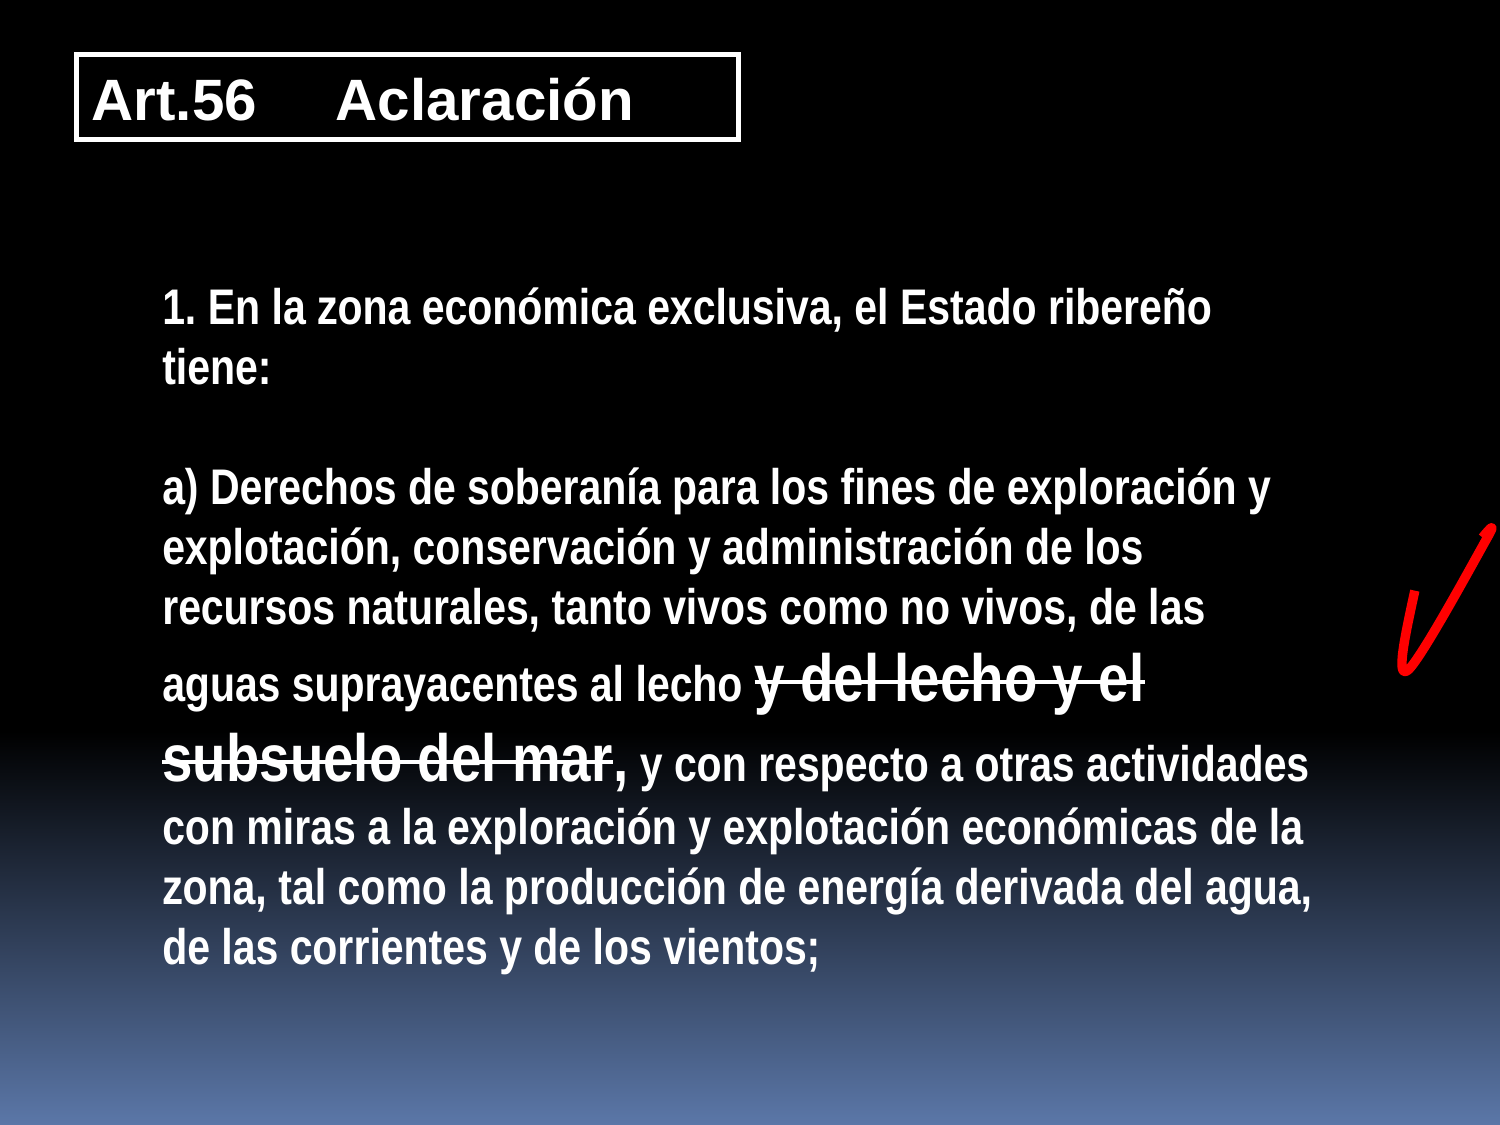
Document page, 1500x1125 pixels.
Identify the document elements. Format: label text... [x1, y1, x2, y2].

text_box 1. En la zona económica exclusiva, el Estado ribereño tiene: a) Derechos de soberanía para los fines de exploración y explotación, conservación y administración de los recursos naturales, tanto vivos como no vivos, de las aguas suprayacentes al lecho y del lecho y el subsuelo del mar, y con respecto a otras actividades con miras a la exploración y explotación económicas de la zona, tal como la producción de energía derivada del agua, de las corrientes y de los vientos; [147, 267, 1341, 982]
text_box Art.56 Aclaración [76, 54, 739, 140]
text_box [1401, 526, 1493, 673]
